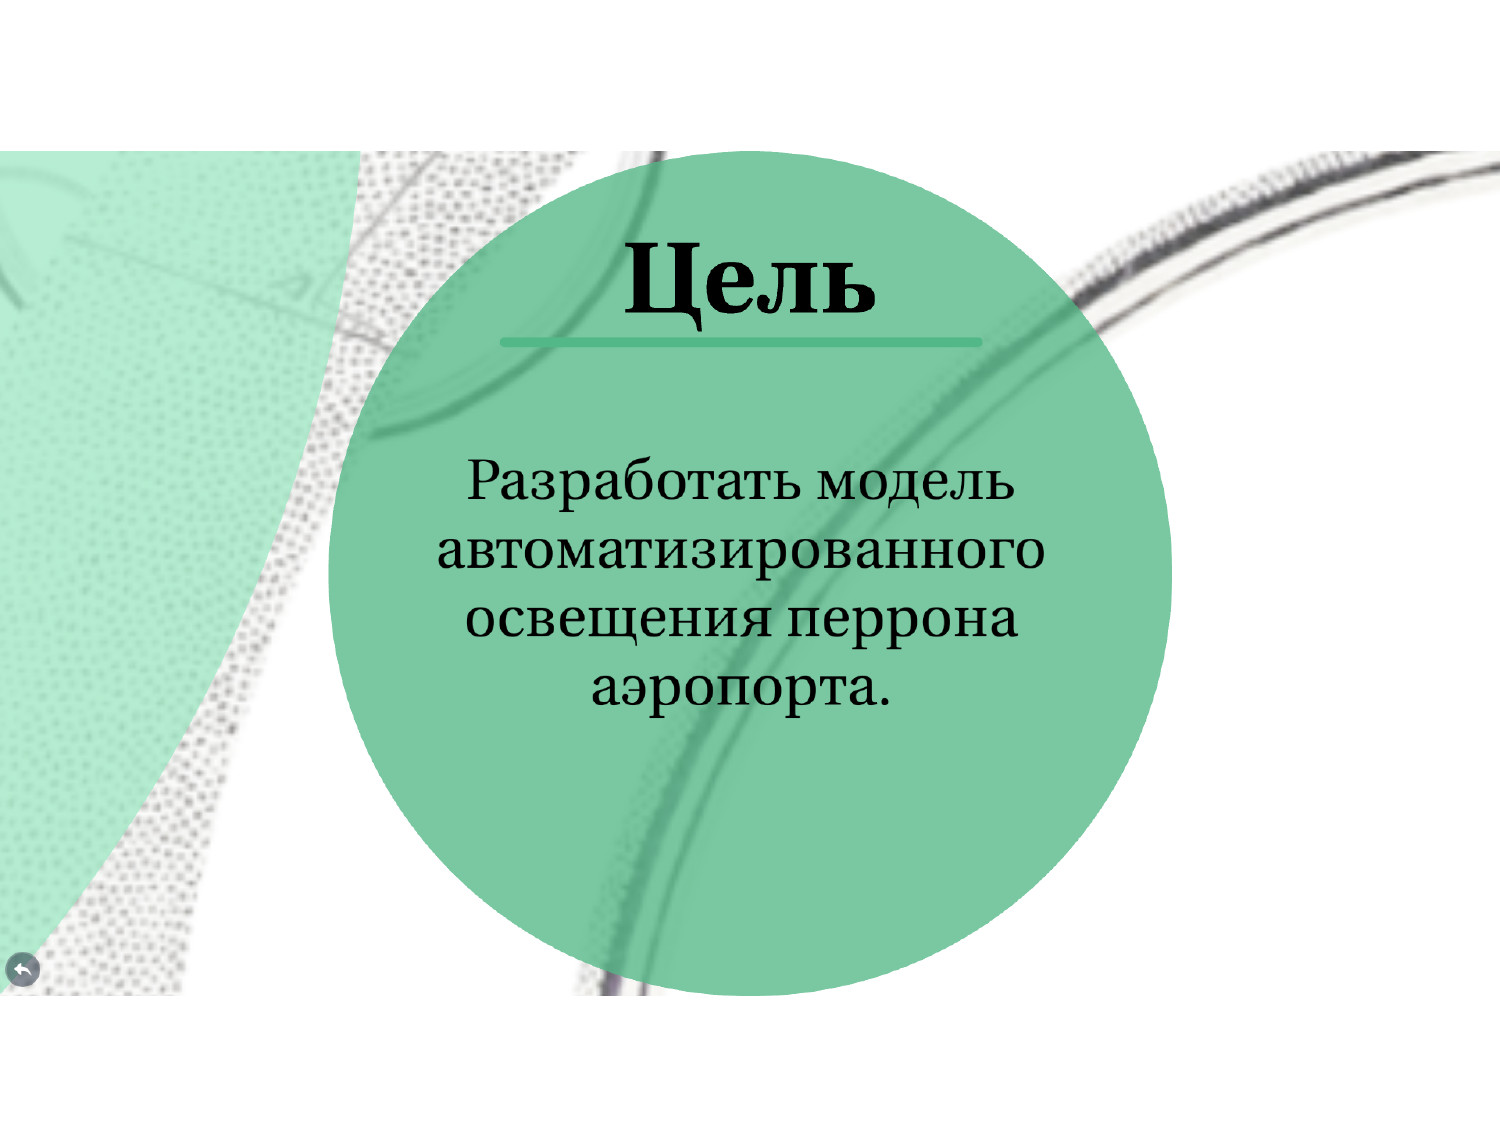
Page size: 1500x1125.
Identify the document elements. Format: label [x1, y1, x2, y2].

picture [0, 151, 1500, 996]
